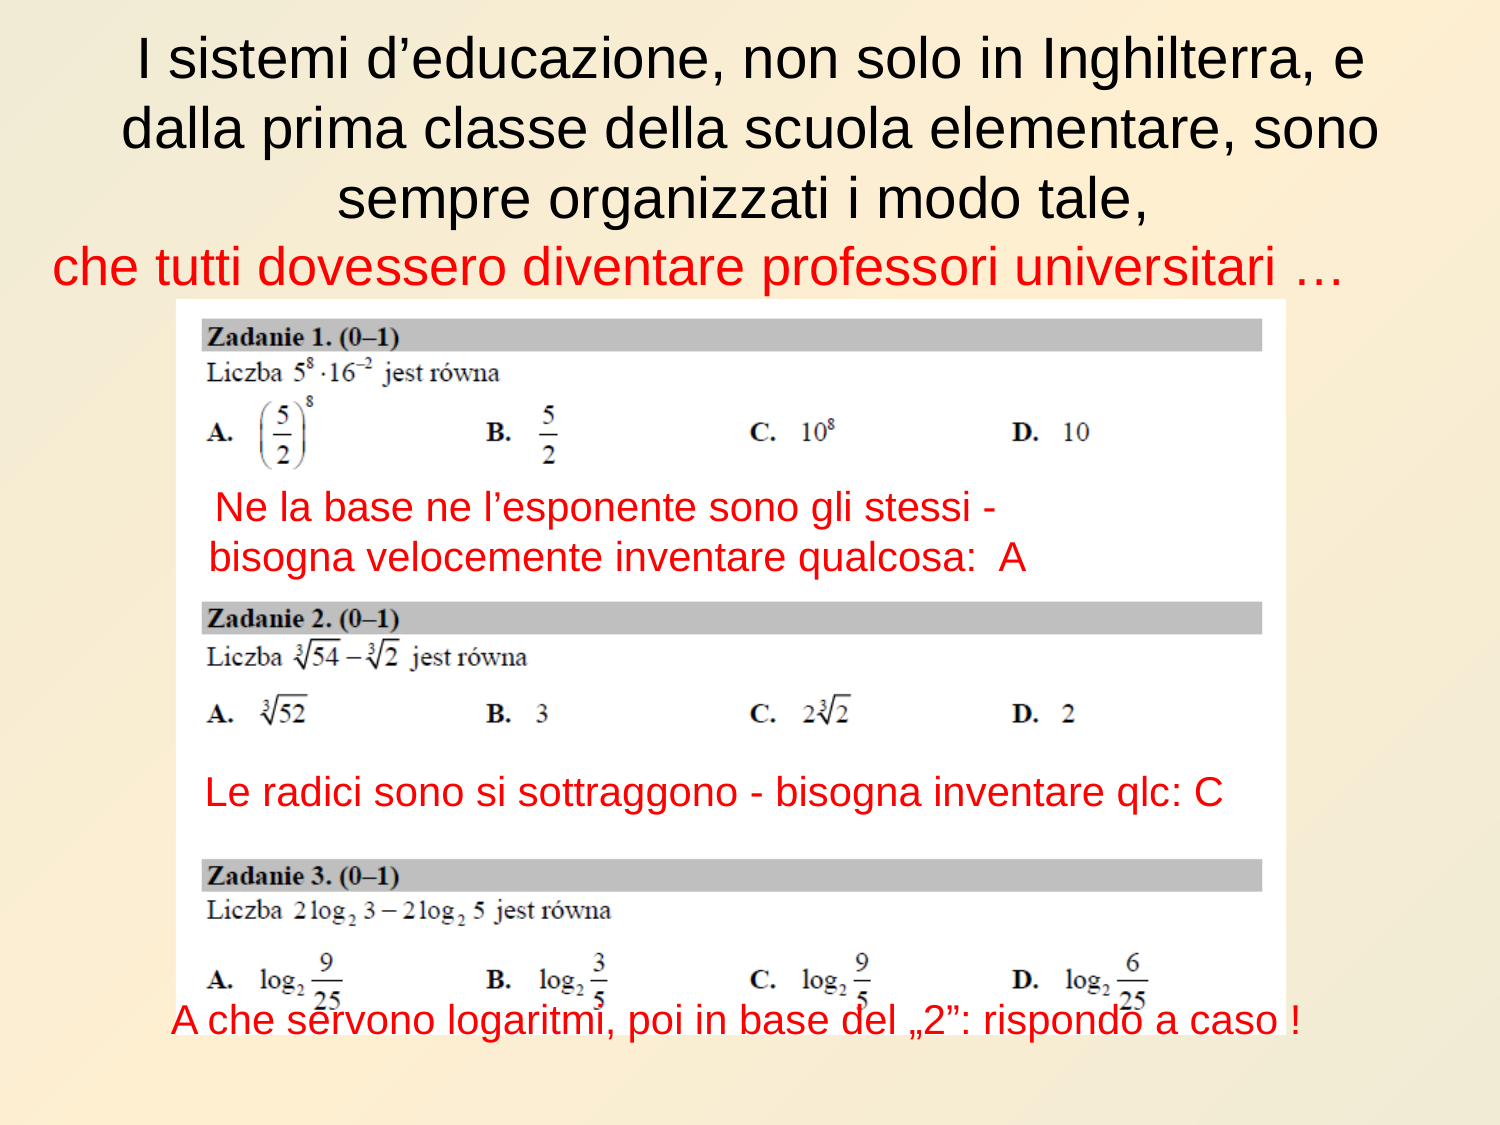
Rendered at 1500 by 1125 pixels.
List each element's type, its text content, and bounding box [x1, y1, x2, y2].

title I sistemi d’educazione, non solo in Inghilterra, e dalla prima classe della scuola elementare, sono sempre organizzati i modo tale, [76, 31, 1427, 210]
picture [175, 299, 1287, 1035]
text_box A che servono logaritmi, poi in base del „2”: rispondo a caso ! [156, 985, 1317, 1051]
list che tutti dovessero diventare professori universitari … [37, 210, 1500, 954]
